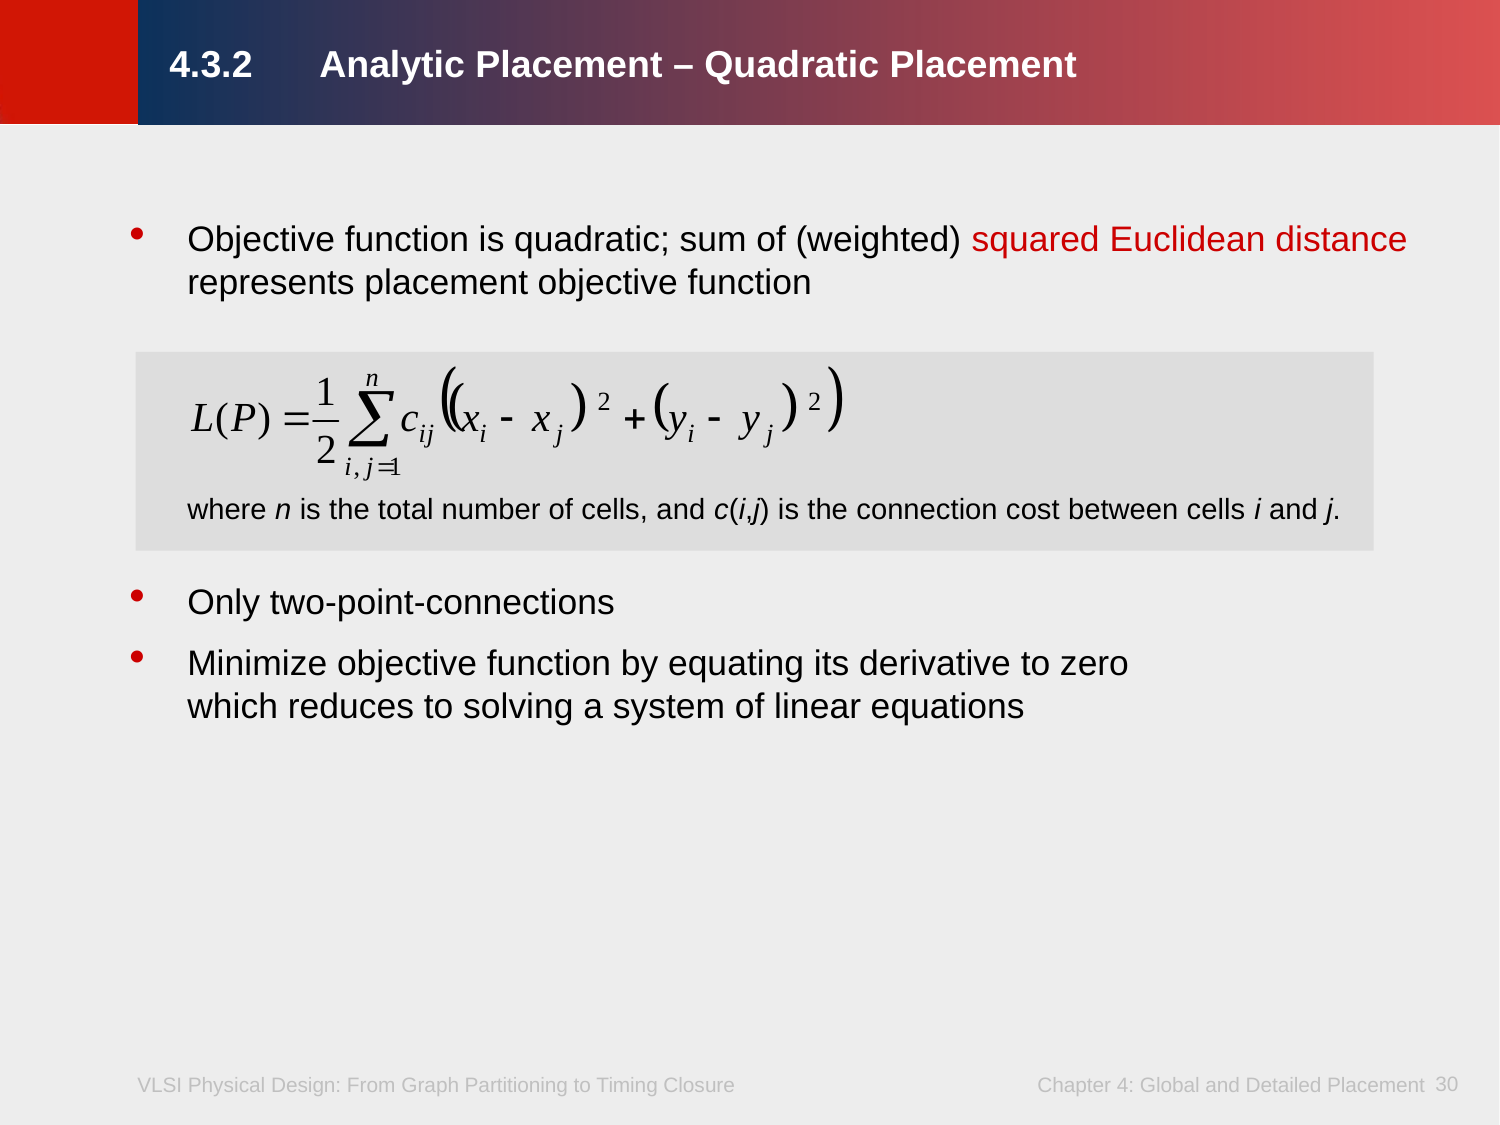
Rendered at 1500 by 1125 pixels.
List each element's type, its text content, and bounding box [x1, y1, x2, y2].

list Objective function is quadratic; sum of (weighted) squared Euclidean distance represents placement objective function where n is the total number of cells, and c(i,j) is the connection cost between cells i and j. Only two-point-connections Minimize objective function by equating its derivative to zero which reduces to solving a system of linear equations [99, 208, 1444, 1059]
slide_number 30 [1297, 1061, 1475, 1109]
picture [0, 0, 138, 124]
title 4.3.2 Analytic Placement – Quadratic Placement [138, 0, 1500, 125]
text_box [182, 356, 844, 492]
